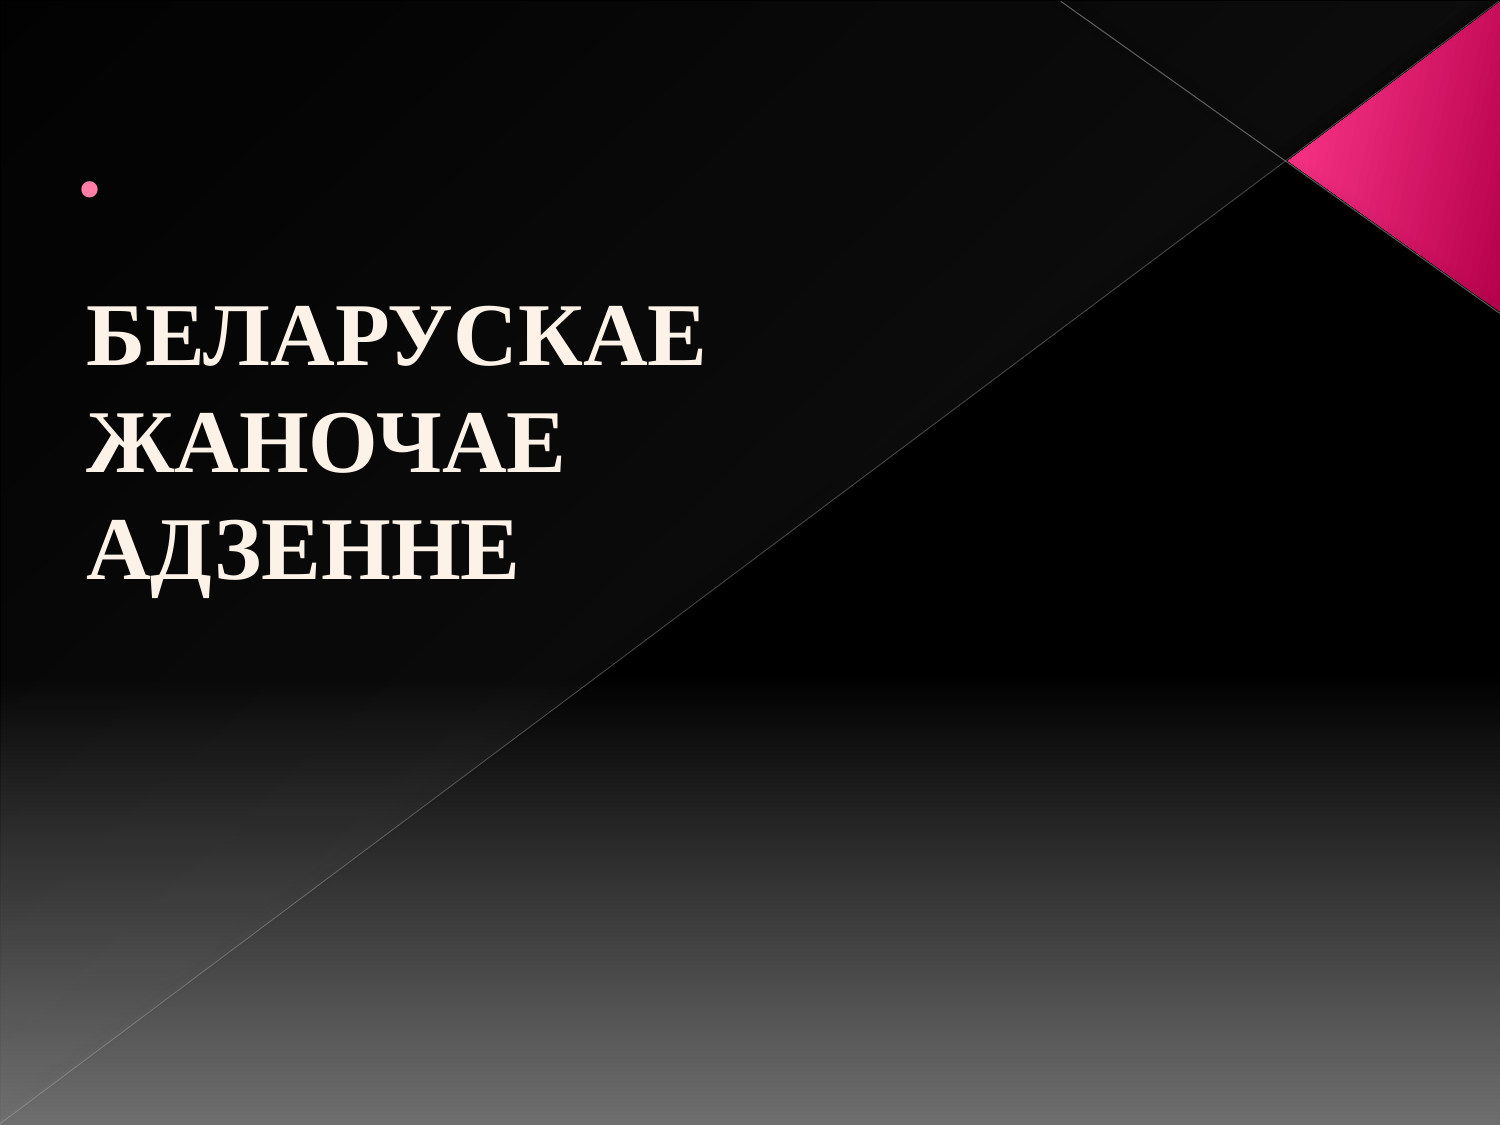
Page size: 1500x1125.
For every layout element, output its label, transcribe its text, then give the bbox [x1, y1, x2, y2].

list Беларускае жаночае адзенне [62, 267, 916, 643]
title . [62, 44, 1250, 268]
